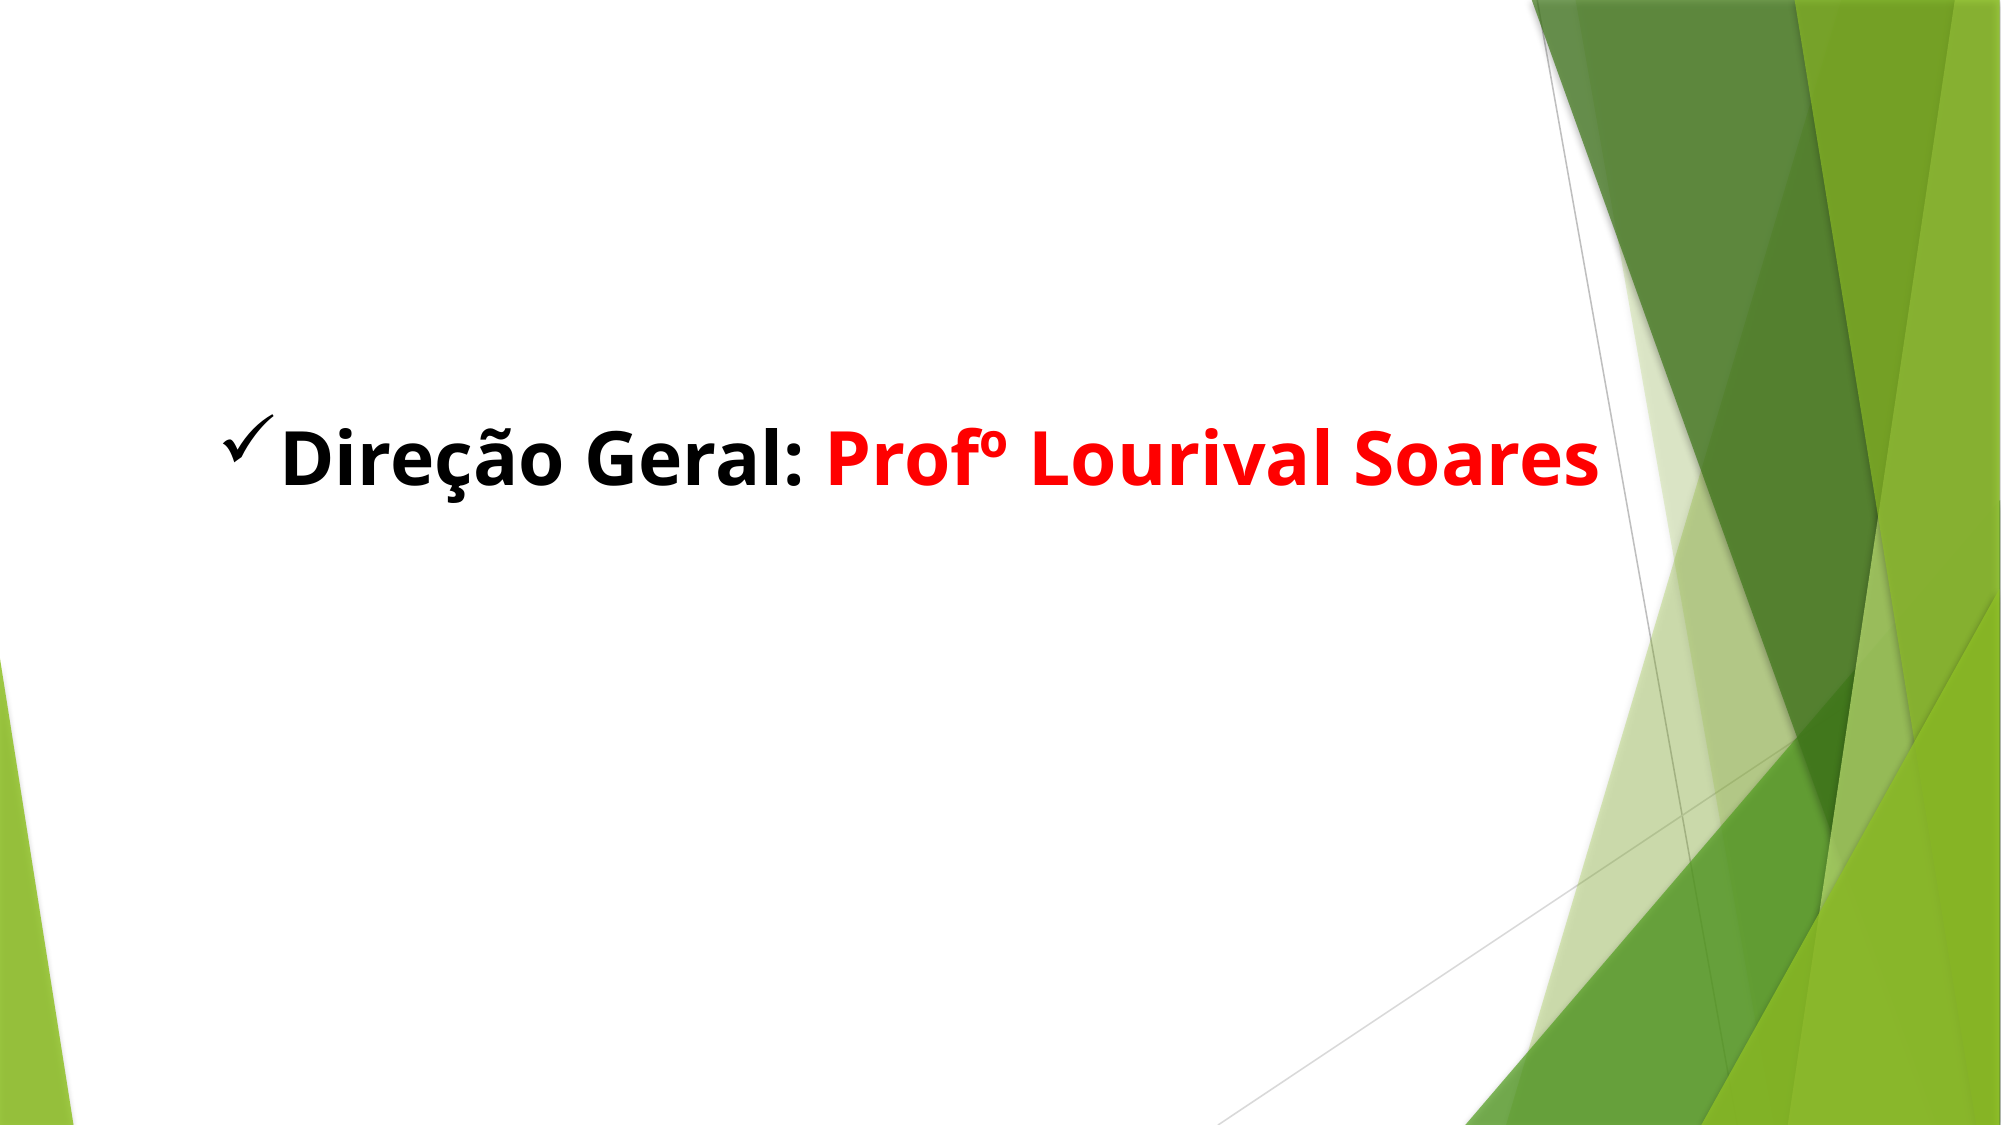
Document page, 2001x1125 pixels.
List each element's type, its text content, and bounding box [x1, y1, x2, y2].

text_box Direção Geral: Profº Lourival Soares [129, 42, 1690, 808]
